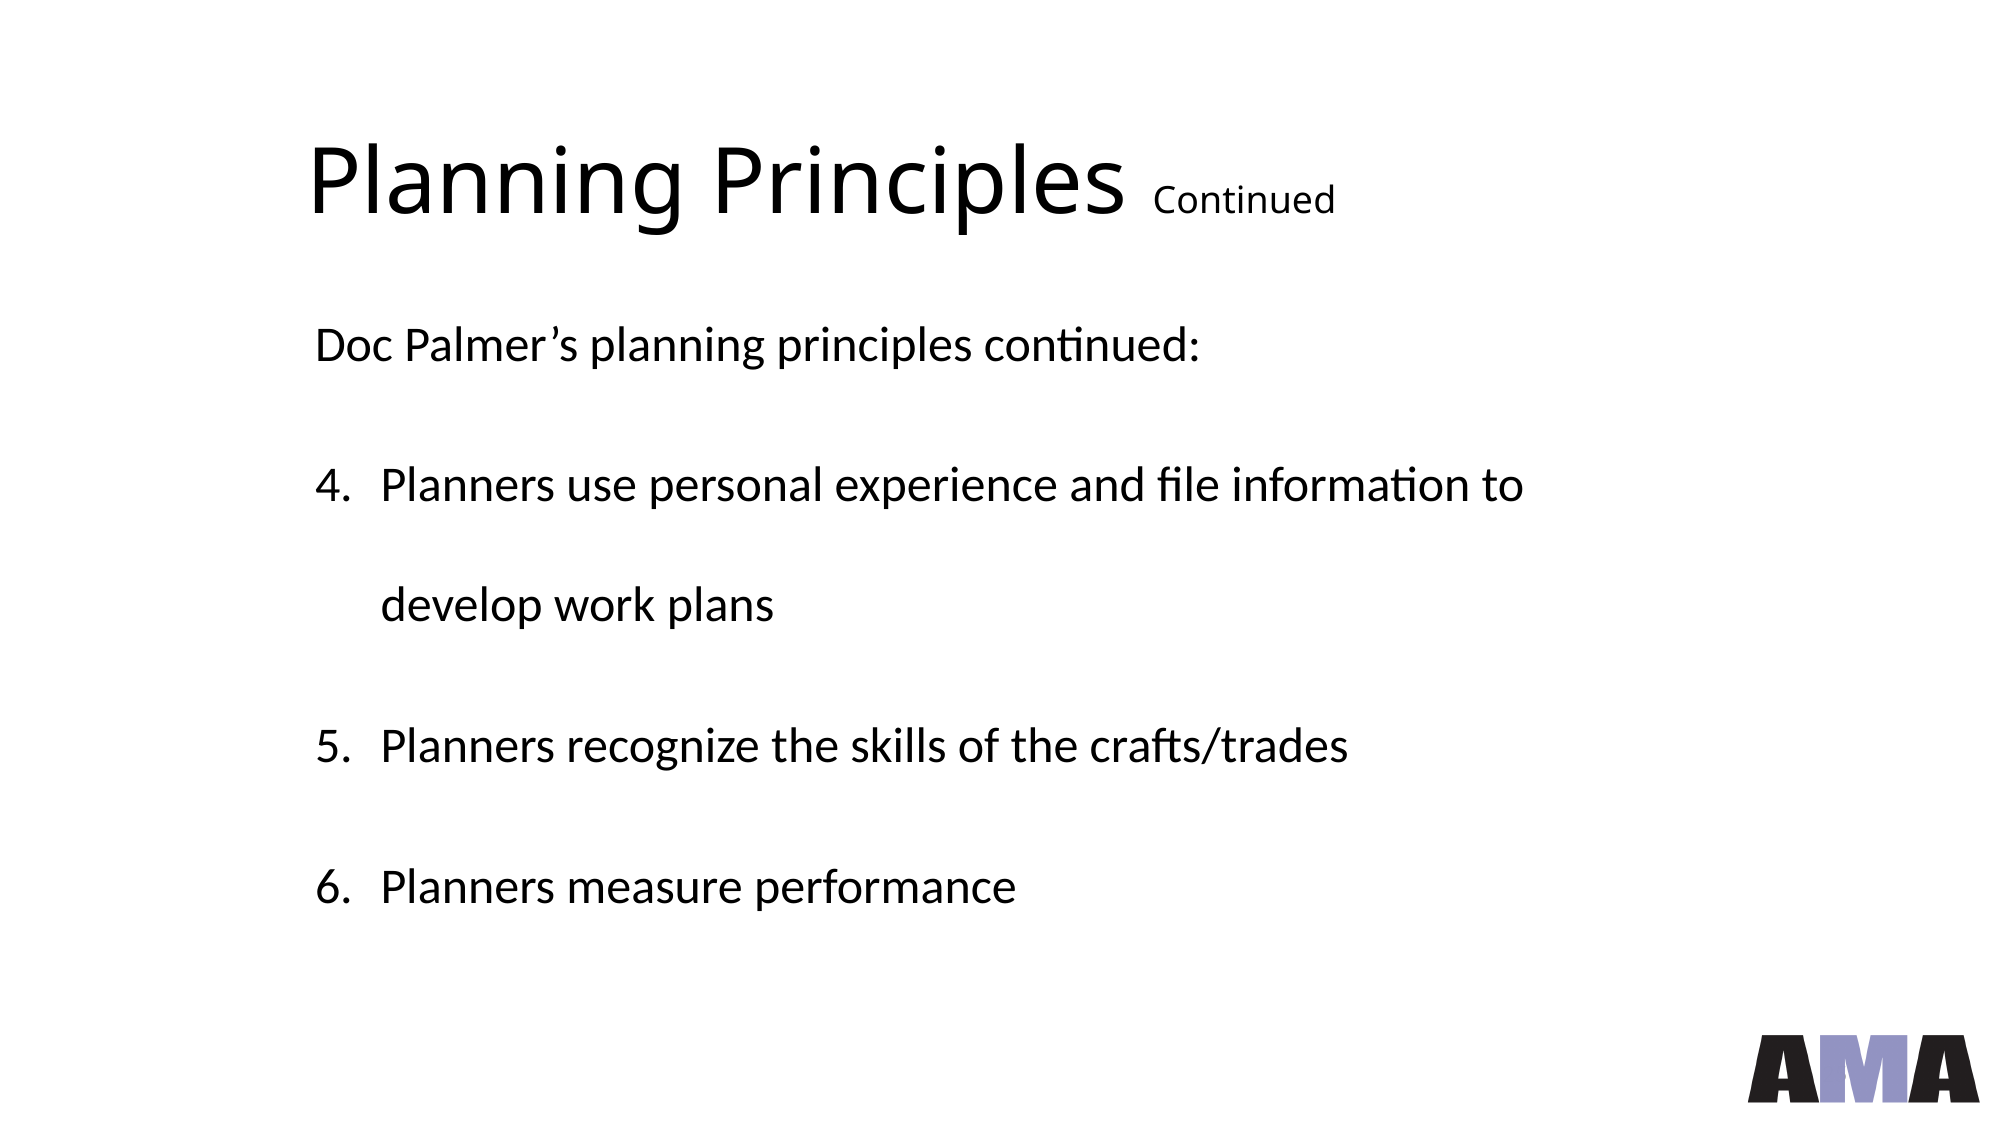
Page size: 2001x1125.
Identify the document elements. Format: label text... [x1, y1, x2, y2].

slide_number 25 [1412, 1042, 1863, 1103]
picture [1746, 1035, 1981, 1103]
title Planning Principles Continued [291, 90, 1488, 278]
list Doc Palmer’s planning principles continued: Planners use personal experience and file information to develop work plans Planners recognize the skills of the crafts/trades Planners measure performance [300, 243, 1700, 977]
